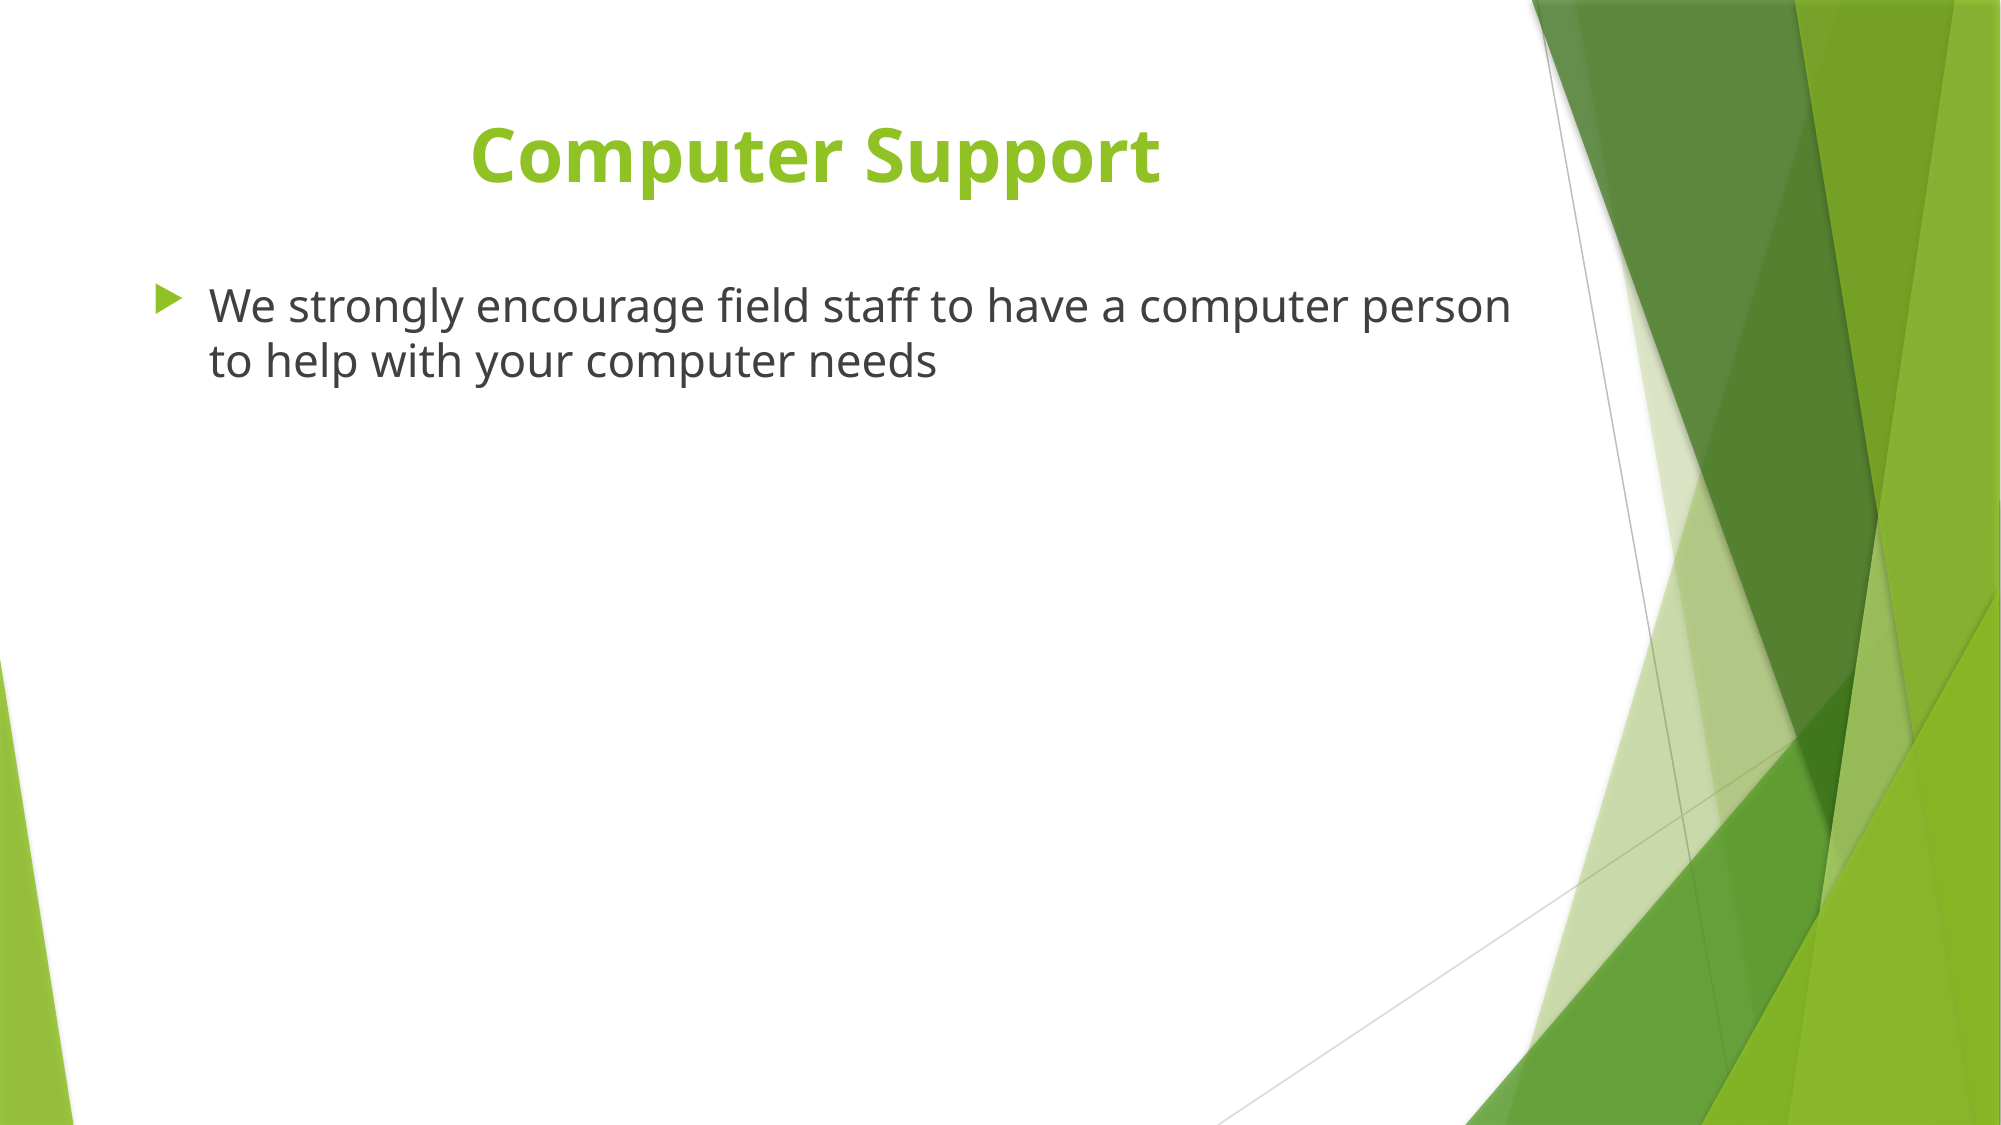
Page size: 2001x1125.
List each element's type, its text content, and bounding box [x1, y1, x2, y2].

list We strongly encourage field staff to have a computer person to help with your computer needs [137, 269, 1863, 1014]
title Computer Support [111, 99, 1522, 317]
